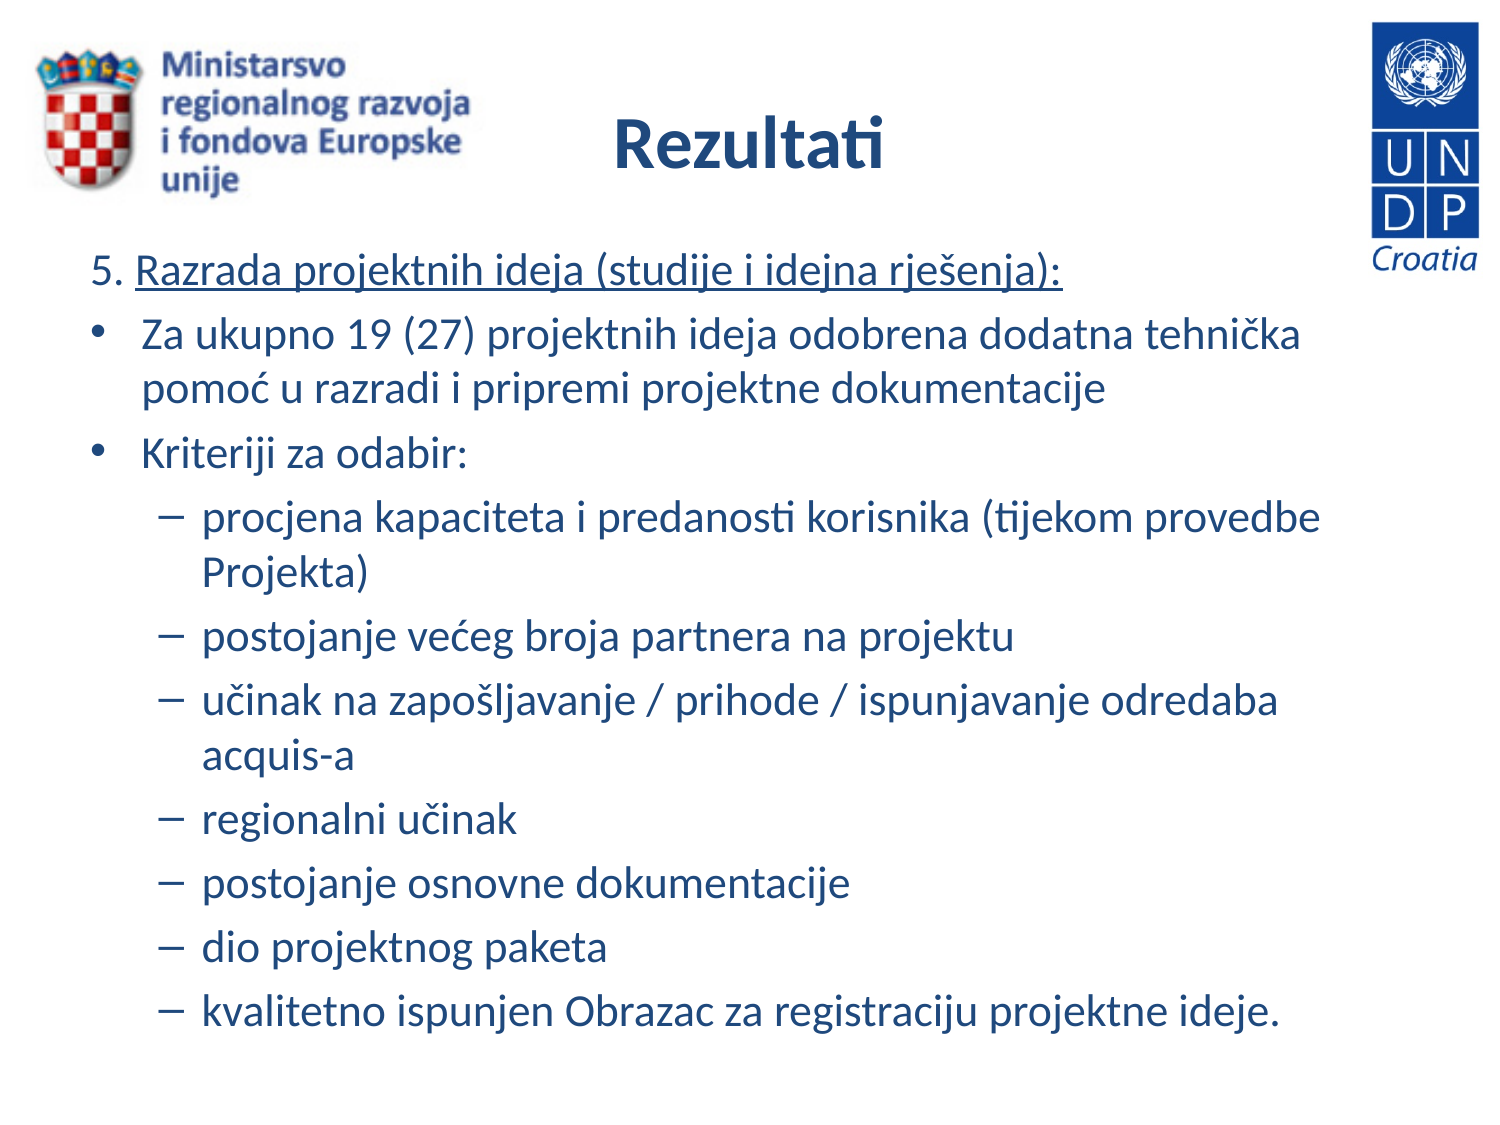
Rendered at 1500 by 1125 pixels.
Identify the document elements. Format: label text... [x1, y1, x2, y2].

title Rezultati [498, 45, 1425, 231]
picture [0, 6, 494, 232]
picture [1368, 19, 1483, 279]
list 5. Razrada projektnih ideja (studije i idejna rješenja): Za ukupno 19 (27) projektnih ideja odobrena dodatna tehnička pomoć u razradi i pripremi projektne dokumentacije Kriteriji za odabir: procjena kapaciteta i predanosti korisnika (tijekom provedbe Projekta) postojanje većeg broja partnera na projektu učinak na zapošljavanje / prihode / ispunjavanje odredaba acquis-a regionalni učinak postojanje osnovne dokumentacije dio projektnog paketa kvalitetno ispunjen Obrazac za registraciju projektne ideje. [75, 231, 1425, 1047]
